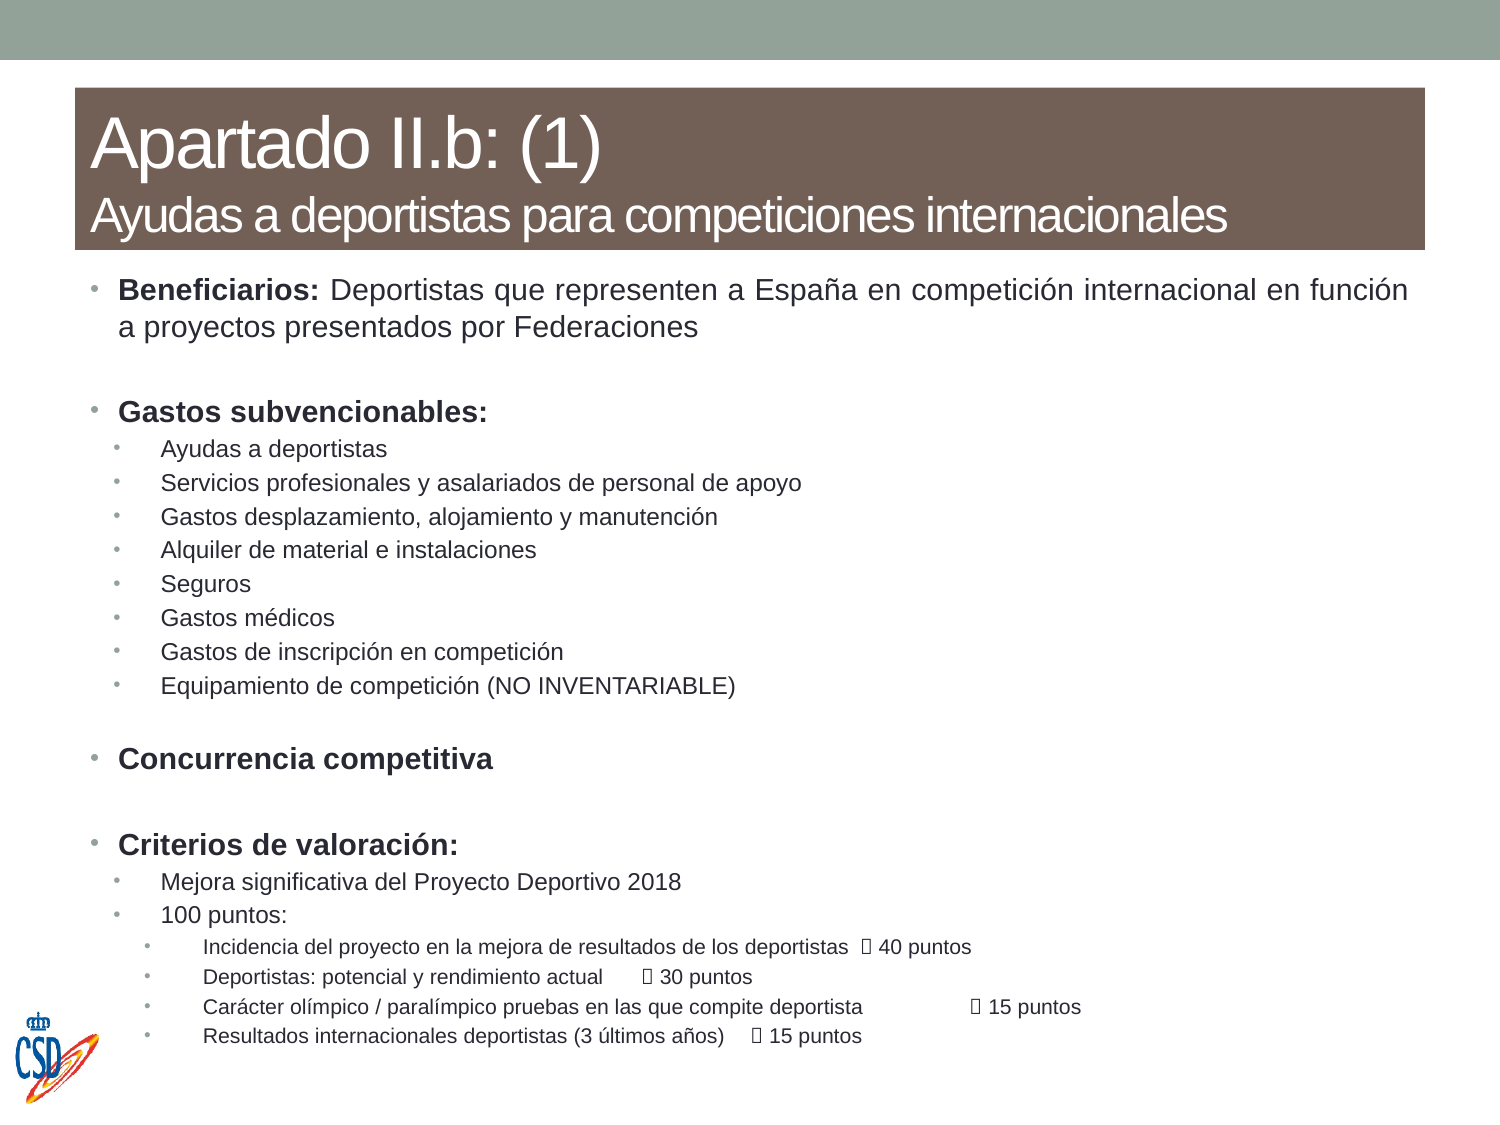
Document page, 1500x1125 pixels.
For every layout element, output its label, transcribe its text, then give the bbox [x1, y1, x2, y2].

picture [15, 1011, 99, 1104]
title Apartado II.b: (1) Ayudas a deportistas para competiciones internacionales [75, 87, 1425, 250]
list Beneficiarios: Deportistas que representen a España en competición internacional en función a proyectos presentados por Federaciones Gastos subvencionables: Ayudas a deportistas Servicios profesionales y asalariados de personal de apoyo Gastos desplazamiento, alojamiento y manutención Alquiler de material e instalaciones Seguros Gastos médicos Gastos de inscripción en competición Equipamiento de competición (NO INVENTARIABLE) Concurrencia competitiva Criterios de valoración: Mejora significativa del Proyecto Deportivo 2018 100 puntos: Incidencia del proyecto en la mejora de resultados de los deportistas  40 puntos Deportistas: potencial y rendimiento actual  30 puntos Carácter olímpico / paralímpico pruebas en las que compite deportista  15 puntos Resultados internacionales deportistas (3 últimos años)  15 puntos [75, 262, 1425, 1063]
